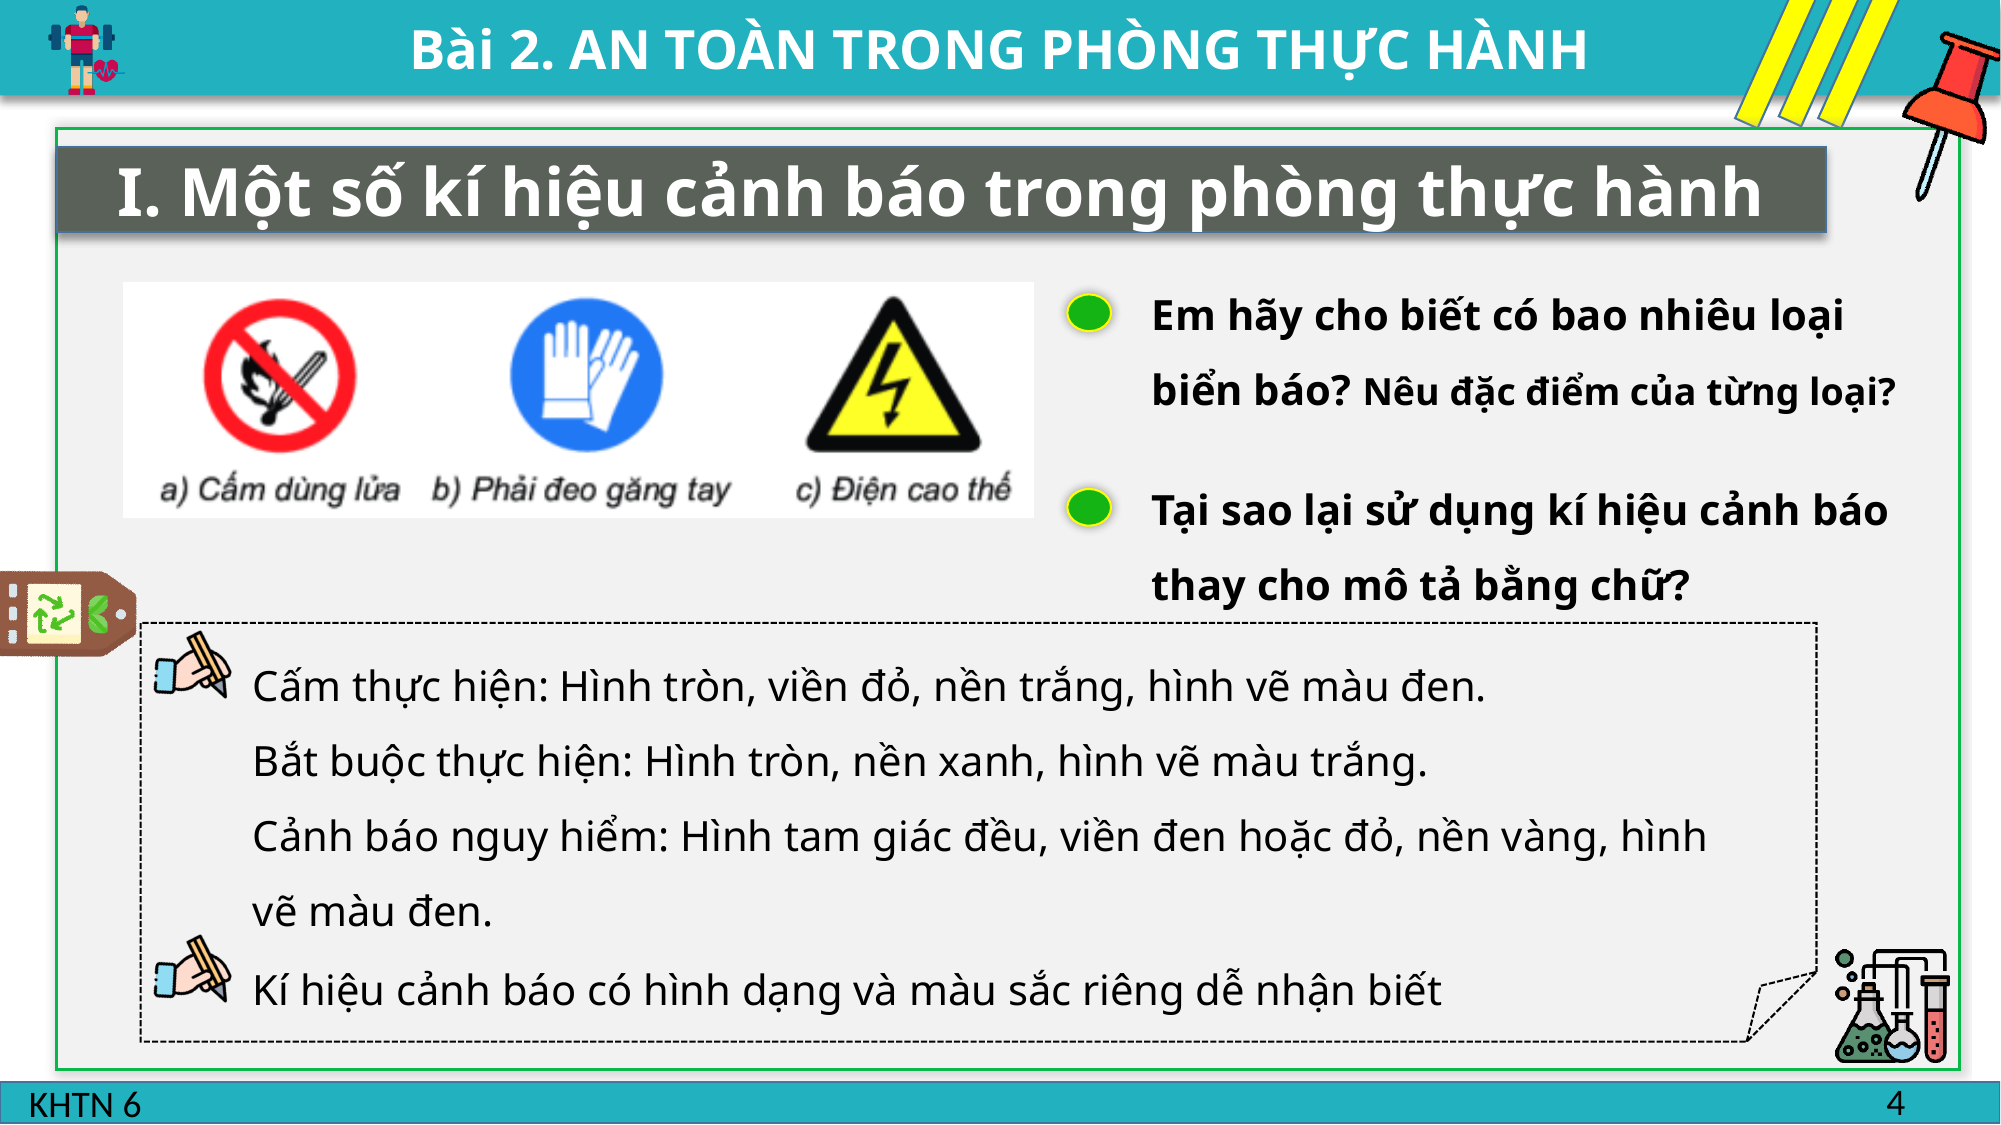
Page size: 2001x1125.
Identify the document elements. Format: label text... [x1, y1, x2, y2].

text_box Tại sao lại sử dụng kí hiệu cảnh báo thay cho mô tả bằng chữ? [1137, 451, 1923, 616]
picture [146, 922, 244, 1020]
text_box [139, 621, 1818, 1043]
text_box [1066, 293, 1113, 333]
picture [123, 282, 1035, 518]
picture [1835, 949, 1950, 1063]
text_box Kí hiệu cảnh báo có hình dạng và màu sắc riêng dễ nhận biết [238, 931, 1752, 1021]
picture [33, 0, 130, 101]
picture [0, 515, 155, 712]
slide_number 4 [1871, 1070, 1964, 1125]
text_box [1066, 487, 1113, 527]
text_box Em hãy cho biết có bao nhiêu loại biển báo? Nêu đặc điểm của từng loại? [1137, 256, 1923, 422]
picture [1856, 12, 2001, 202]
text_box I. Một số kí hiệu cảnh báo trong phòng thực hành [56, 146, 1827, 233]
text_box Cấm thực hiện: Hình tròn, viền đỏ, nền trắng, hình vẽ màu đen. Bắt buộc thực hiện: Hình tròn, nền xanh, hình vẽ màu trắng. Cảnh báo nguy hiểm: Hình tam giác đều, viền đen hoặc đỏ, nền vàng, hình vẽ màu đen. [238, 627, 1752, 931]
picture [146, 618, 244, 716]
text_box KHTN 6 [14, 1072, 255, 1125]
